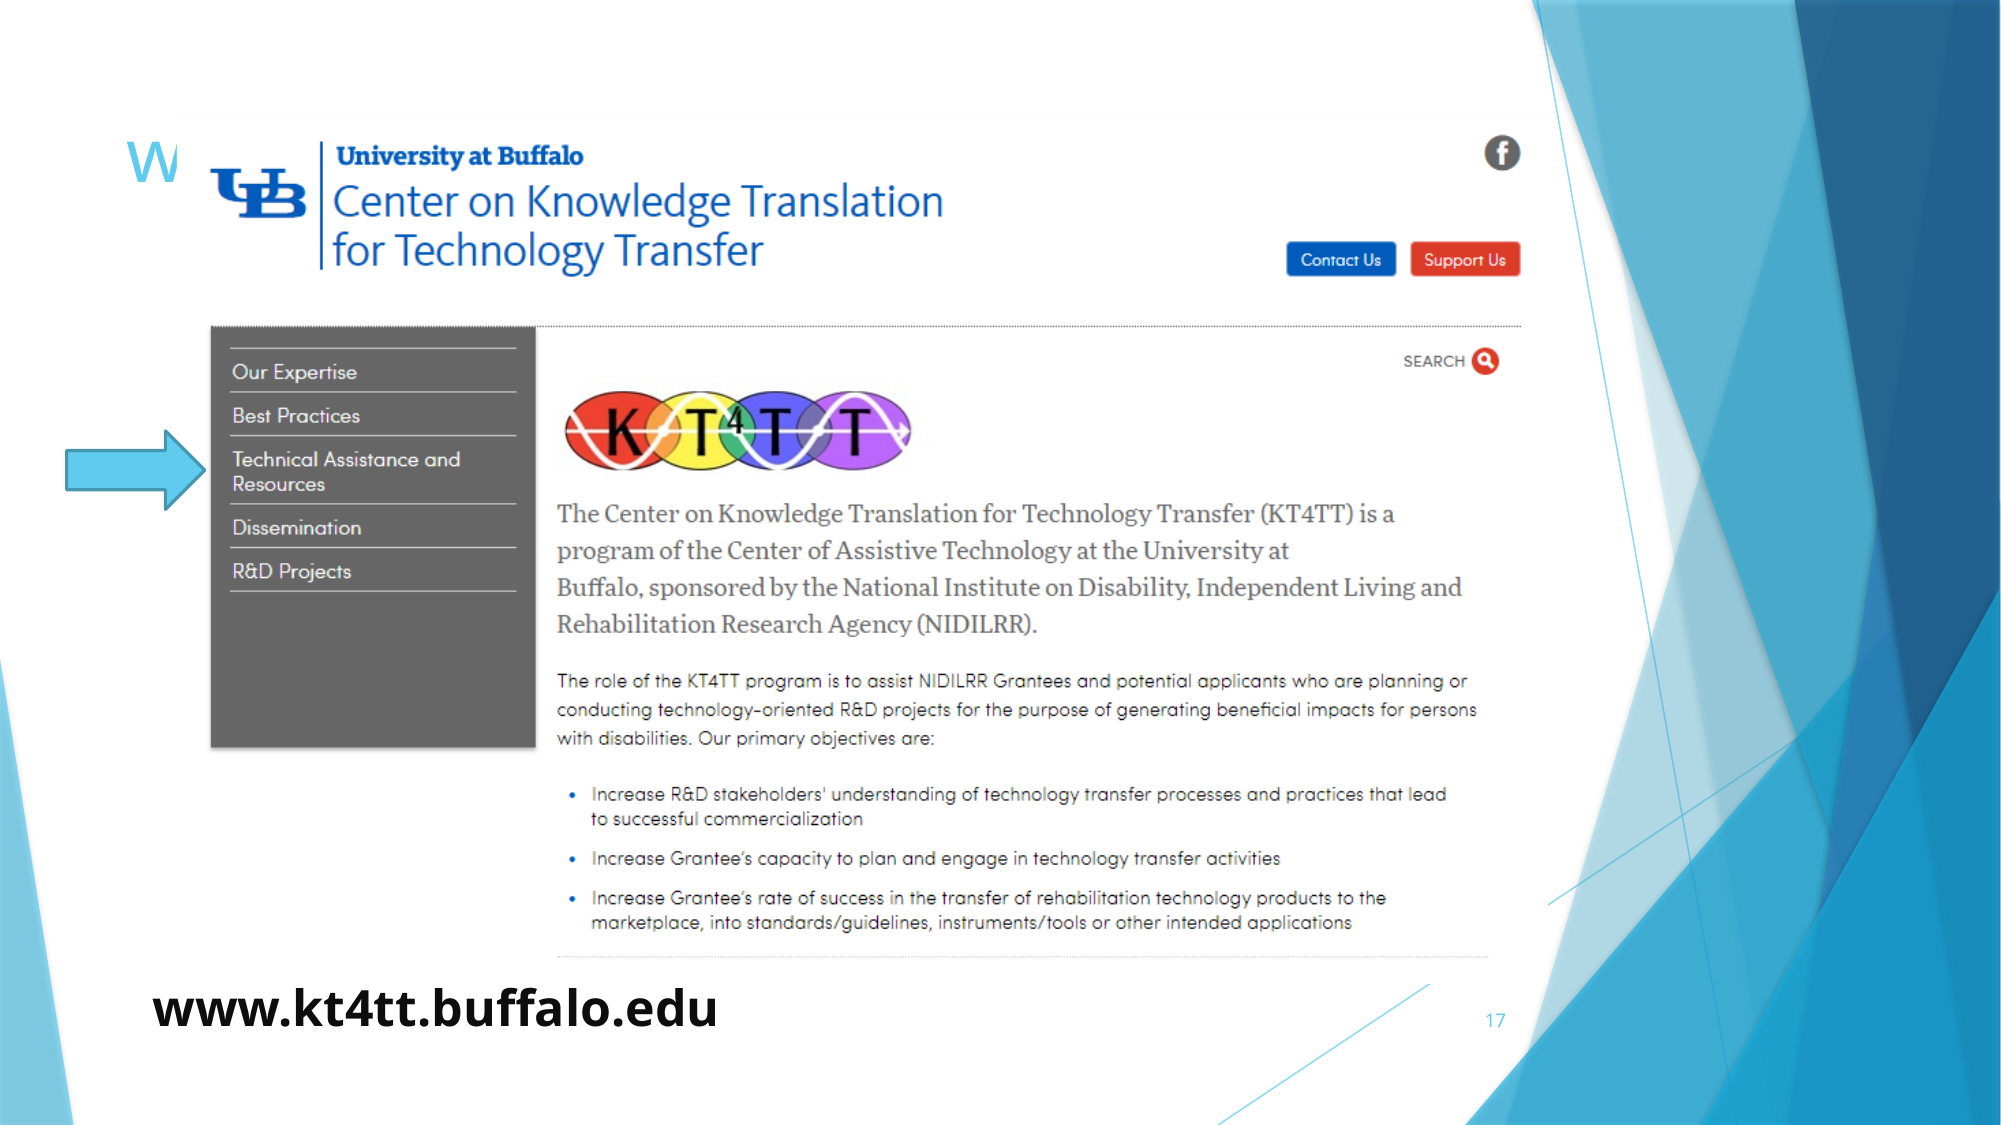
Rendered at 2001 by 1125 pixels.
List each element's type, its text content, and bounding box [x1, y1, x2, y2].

title www.kt4tt.beuufalo.edu [111, 99, 1522, 317]
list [176, 113, 1549, 984]
footer [111, 991, 1145, 1051]
text_box [65, 429, 172, 511]
slide_number 17 [1409, 992, 1522, 1051]
text_box www.kt4tt.buffalo.edu [113, 968, 771, 1044]
